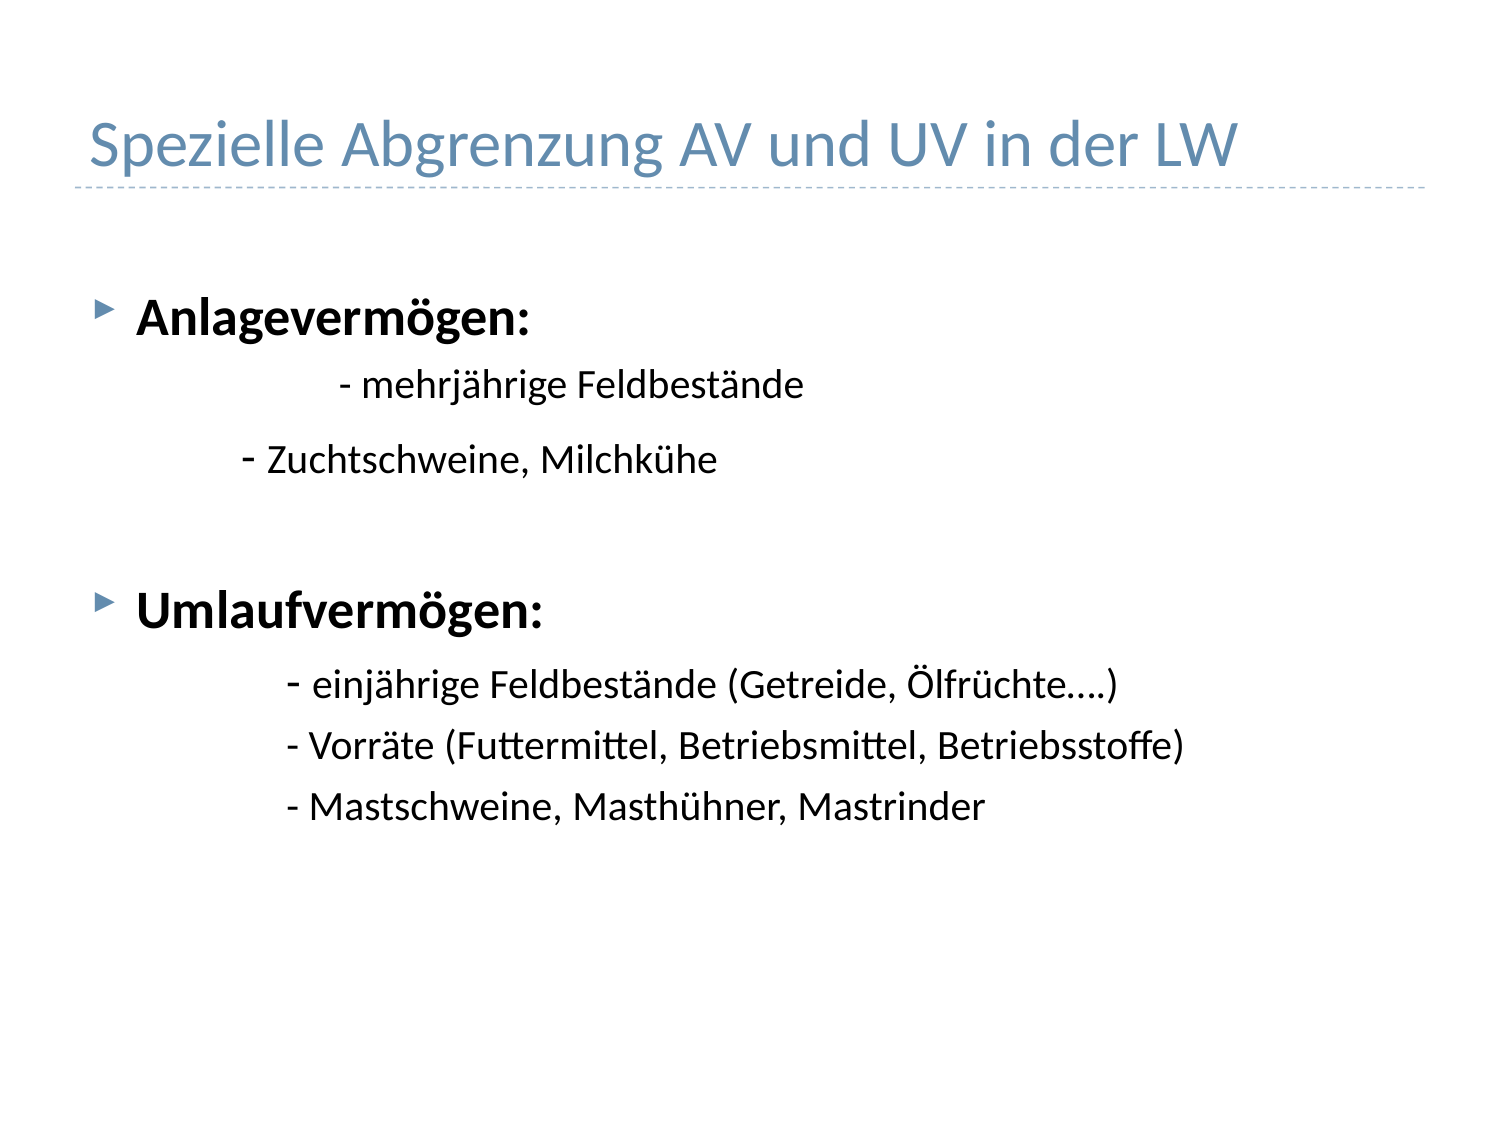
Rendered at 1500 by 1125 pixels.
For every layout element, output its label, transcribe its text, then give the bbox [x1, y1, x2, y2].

title Spezielle Abgrenzung AV und UV in der LW [75, 24, 1425, 188]
list Anlagevermögen: - mehrjährige Feldbestände - Zuchtschweine, Milchkühe Umlaufvermögen: - einjährige Feldbestände (Getreide, Ölfrüchte….) - Vorräte (Futtermittel, Betriebsmittel, Betriebsstoffe) - Mastschweine, Masthühner, Mastrinder [76, 196, 1427, 1007]
